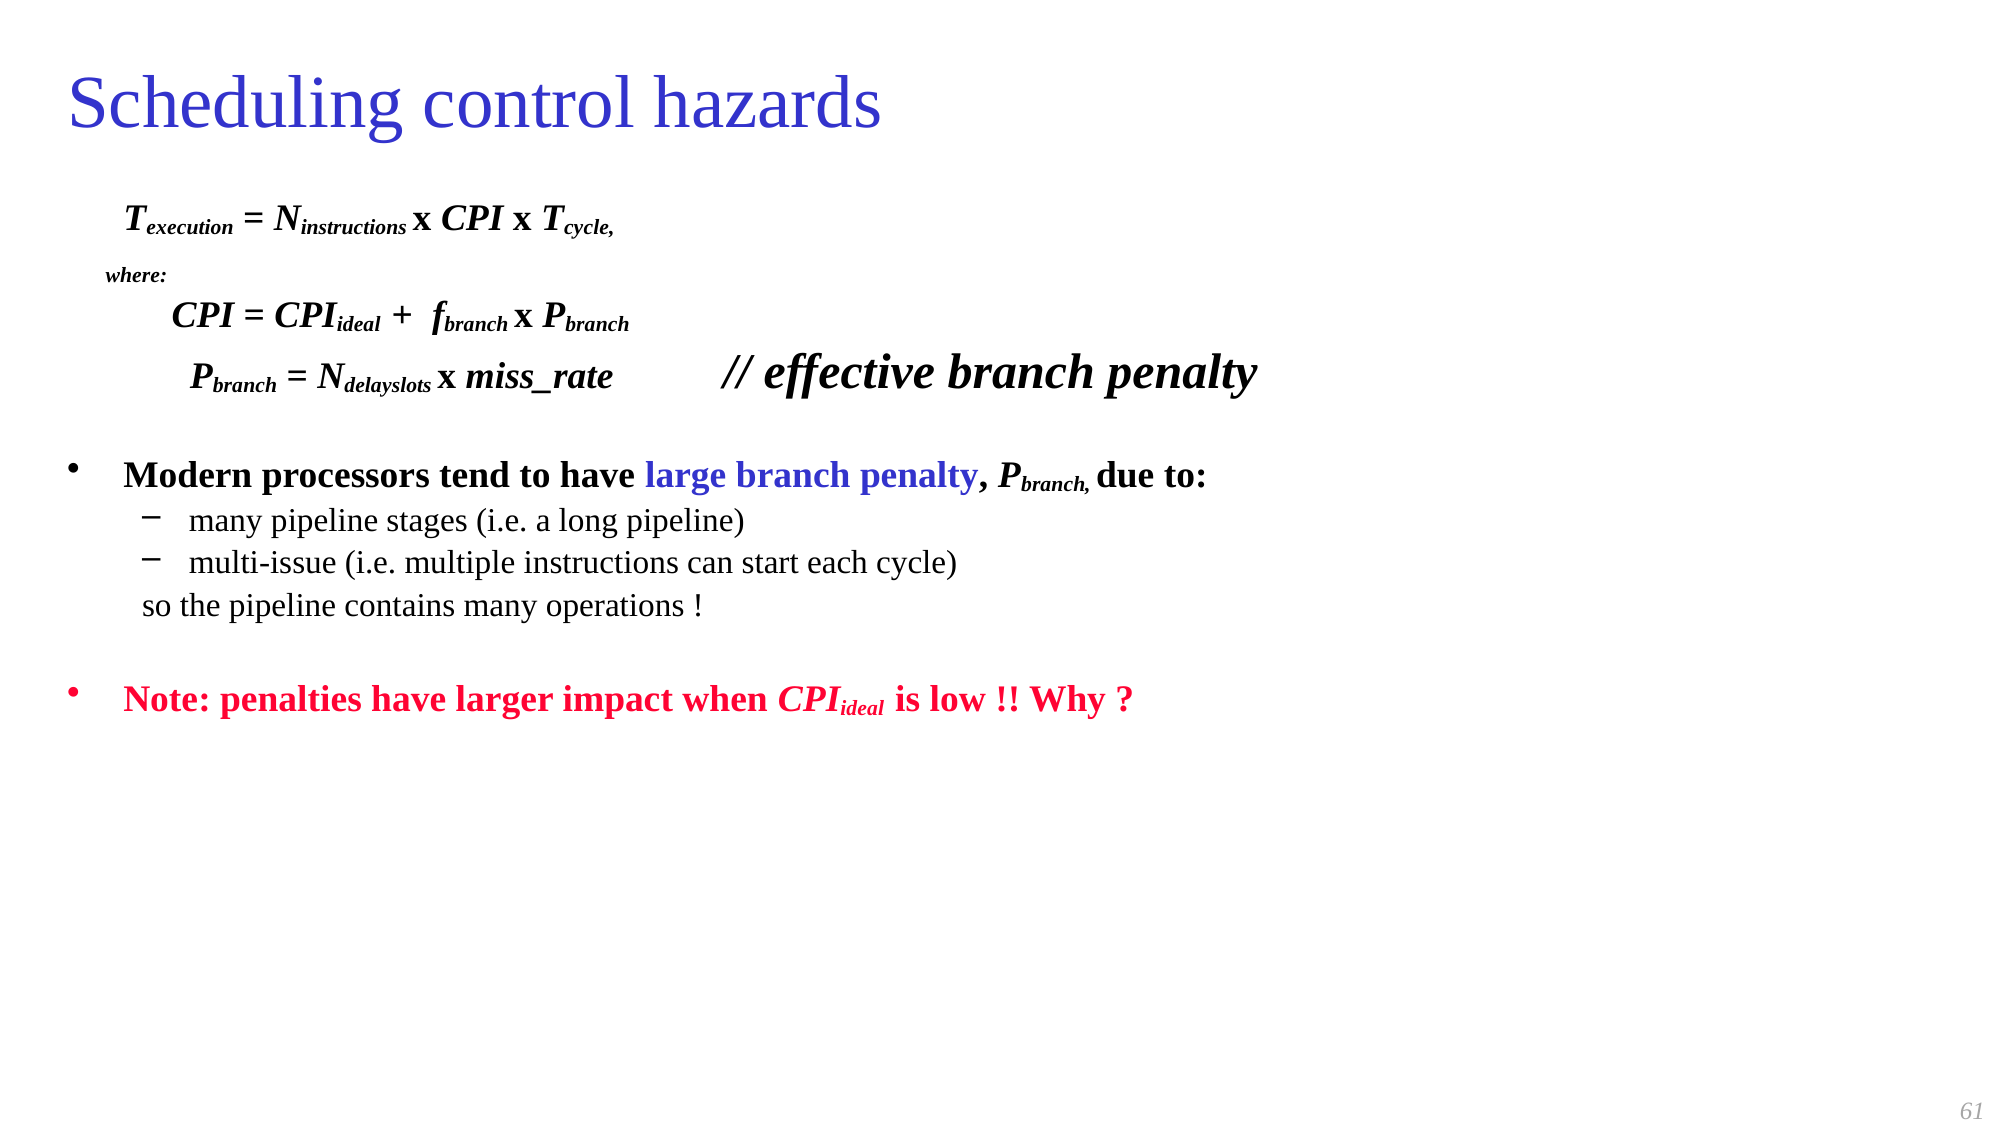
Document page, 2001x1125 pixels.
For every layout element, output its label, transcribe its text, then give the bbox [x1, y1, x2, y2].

title Scheduling control hazards [51, 36, 1949, 160]
list Texecution = Ninstructions x CPI x Tcycle, where: CPI = CPIideal + fbranch x Pbranch Pbranch = Ndelayslots x miss_rate // effective branch penalty Modern processors tend to have large branch penalty, Pbranch, due to: many pipeline stages (i.e. a long pipeline) multi-issue (i.e. multiple instructions can start each cycle) so the pipeline contains many operations ! Note: penalties have larger impact when CPIideal is low !! Why ? [51, 189, 1949, 1074]
slide_number 61 [1533, 1094, 2000, 1125]
